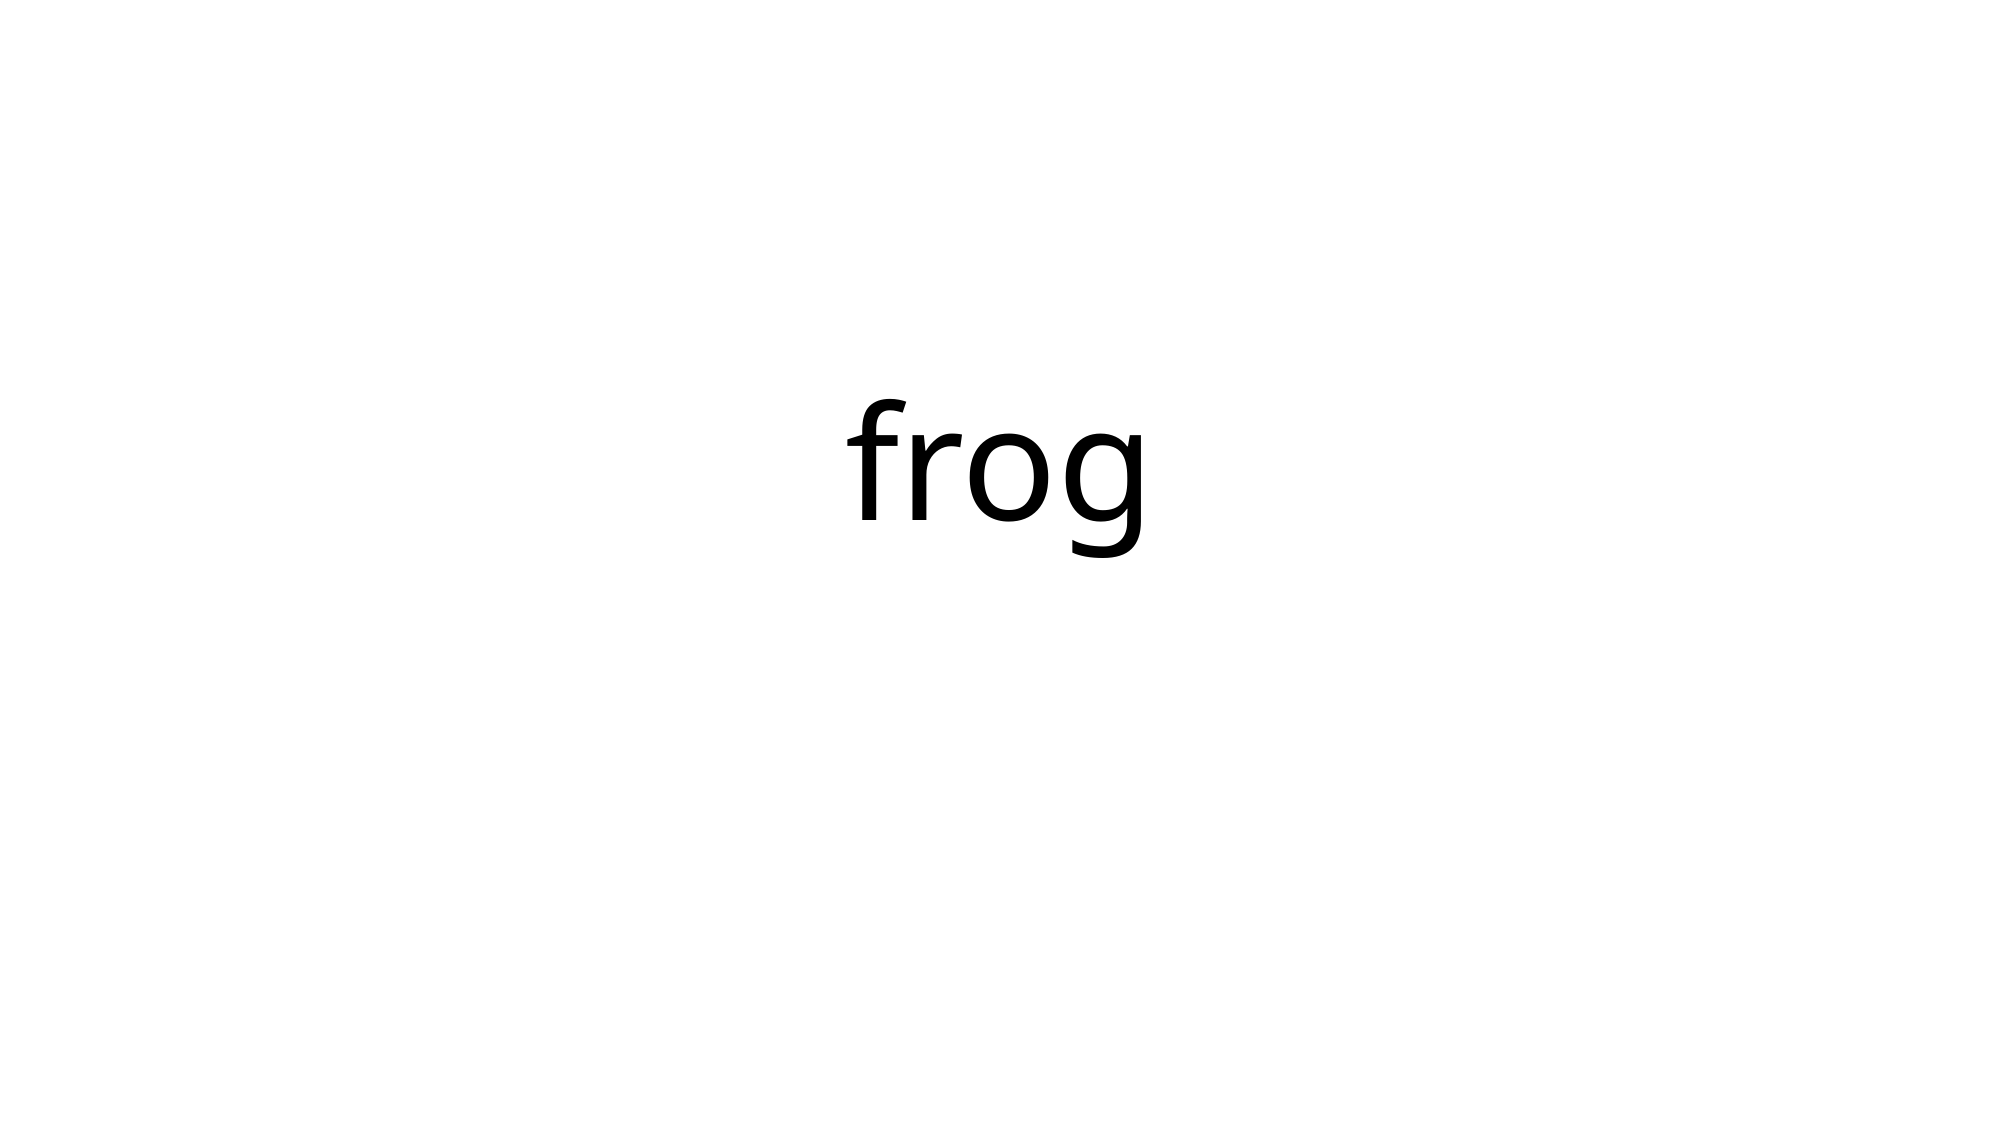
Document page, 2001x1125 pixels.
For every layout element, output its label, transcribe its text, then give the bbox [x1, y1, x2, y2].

title frog [362, 375, 1638, 563]
